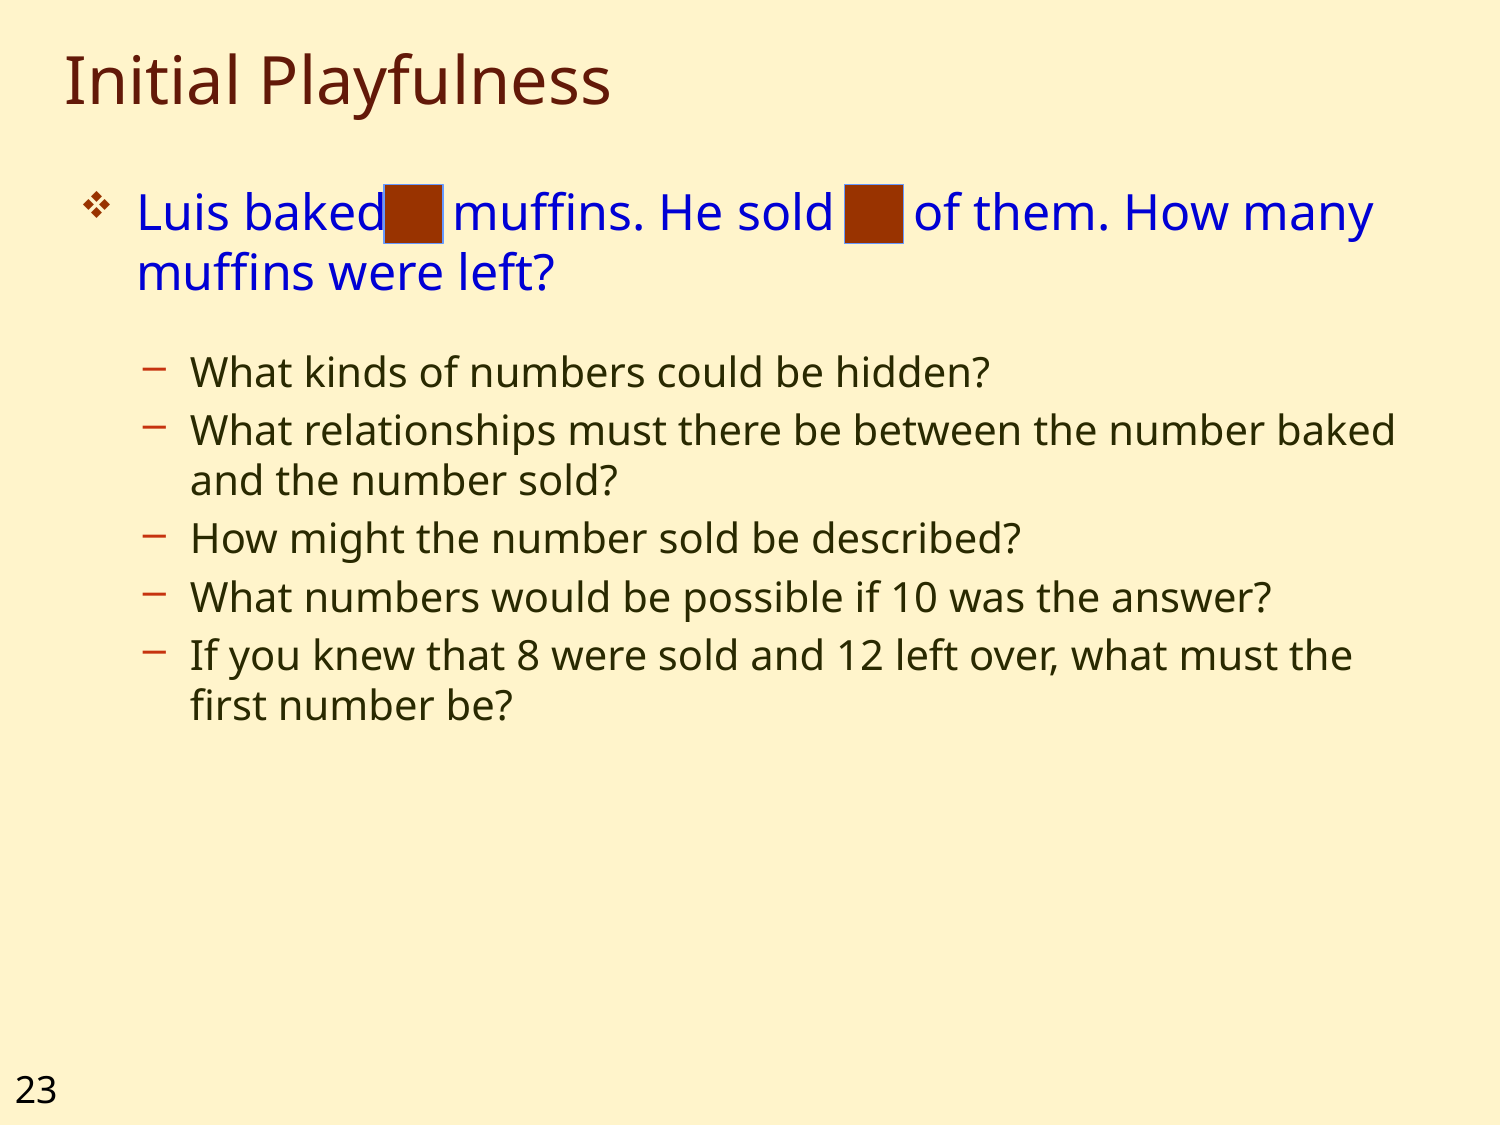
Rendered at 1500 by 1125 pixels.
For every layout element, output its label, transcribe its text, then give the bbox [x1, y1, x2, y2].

title Initial Playfulness [49, 24, 1326, 126]
text_box Luis baked muffins. He sold of them. How many muffins were left? [64, 172, 1447, 315]
text_box What kinds of numbers could be hidden? What relationships must there be between the number baked and the number sold? How might the number sold be described? What numbers would be possible if 10 was the answer? If you knew that 8 were sold and 12 left over, what must the first number be? [53, 338, 1436, 894]
